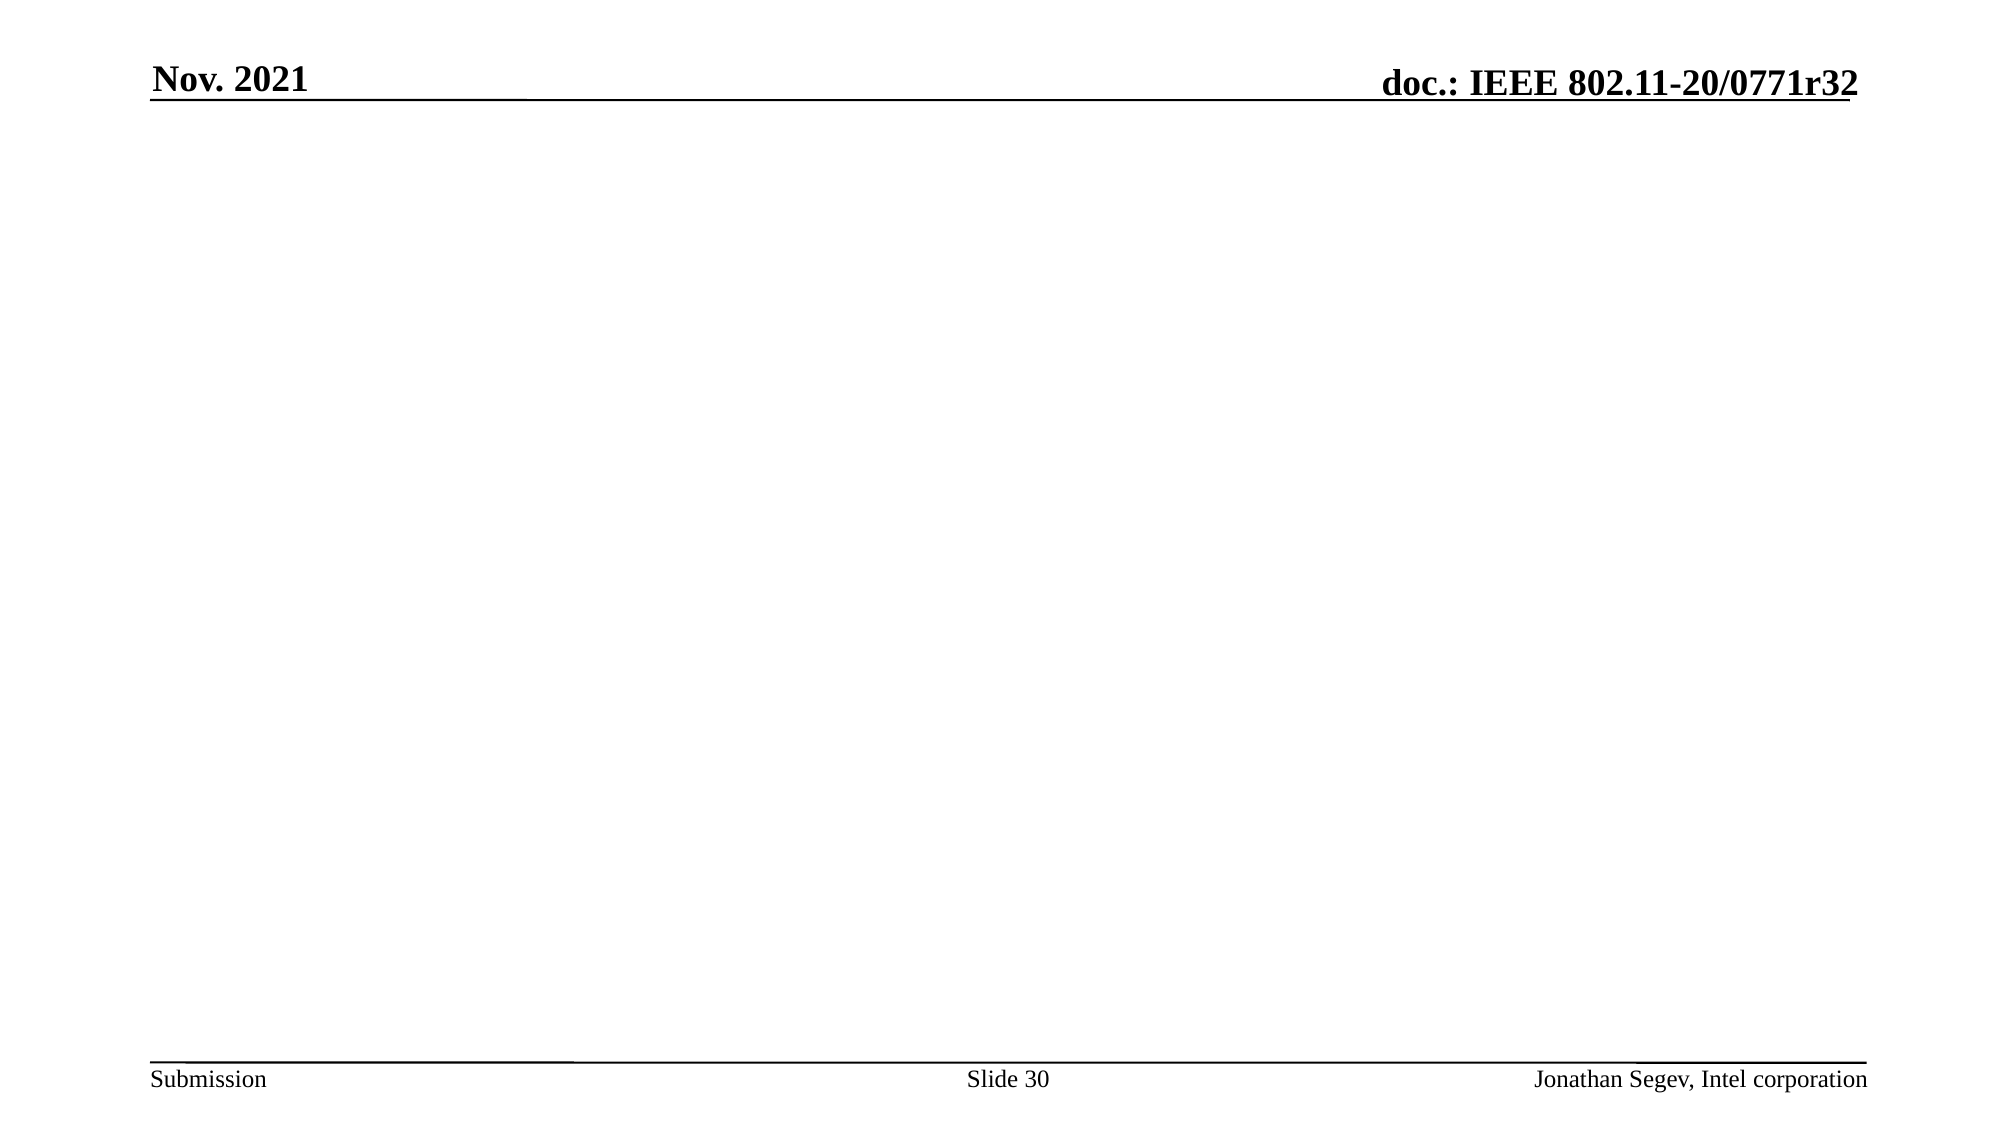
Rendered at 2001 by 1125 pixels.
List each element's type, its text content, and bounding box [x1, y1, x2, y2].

footer Jonathan Segev, Intel corporation [1171, 1061, 1869, 1093]
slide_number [152, 54, 563, 100]
slide_number Slide 30 [950, 1061, 1067, 1123]
